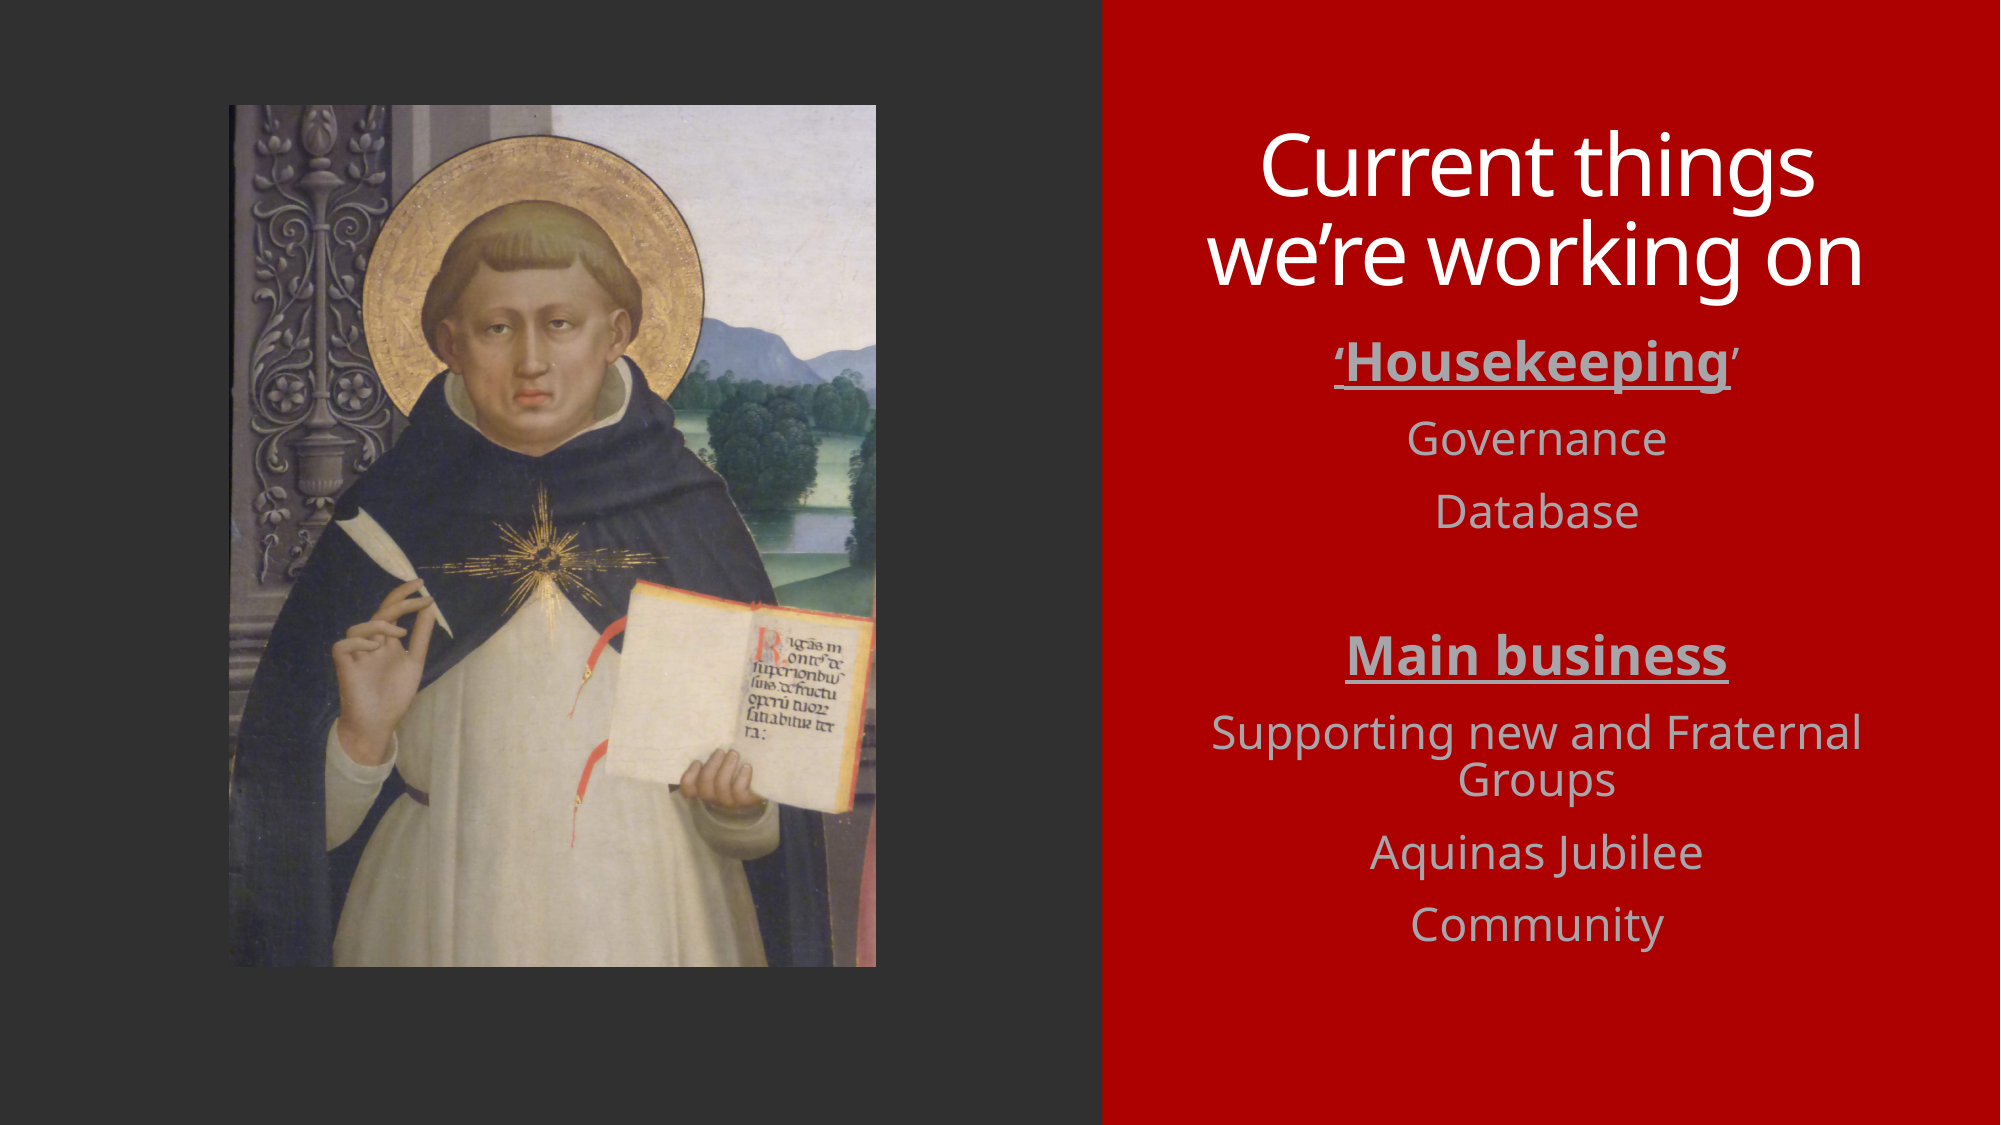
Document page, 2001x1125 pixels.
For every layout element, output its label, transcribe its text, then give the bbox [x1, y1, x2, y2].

text_box [1101, 0, 2000, 1125]
picture [229, 105, 876, 967]
list ‘Housekeeping’ Governance Database Main business Supporting new and Fraternal Groups Aquinas Jubilee Community [1180, 329, 1894, 964]
title Current things we’re working on [1180, 78, 1894, 329]
